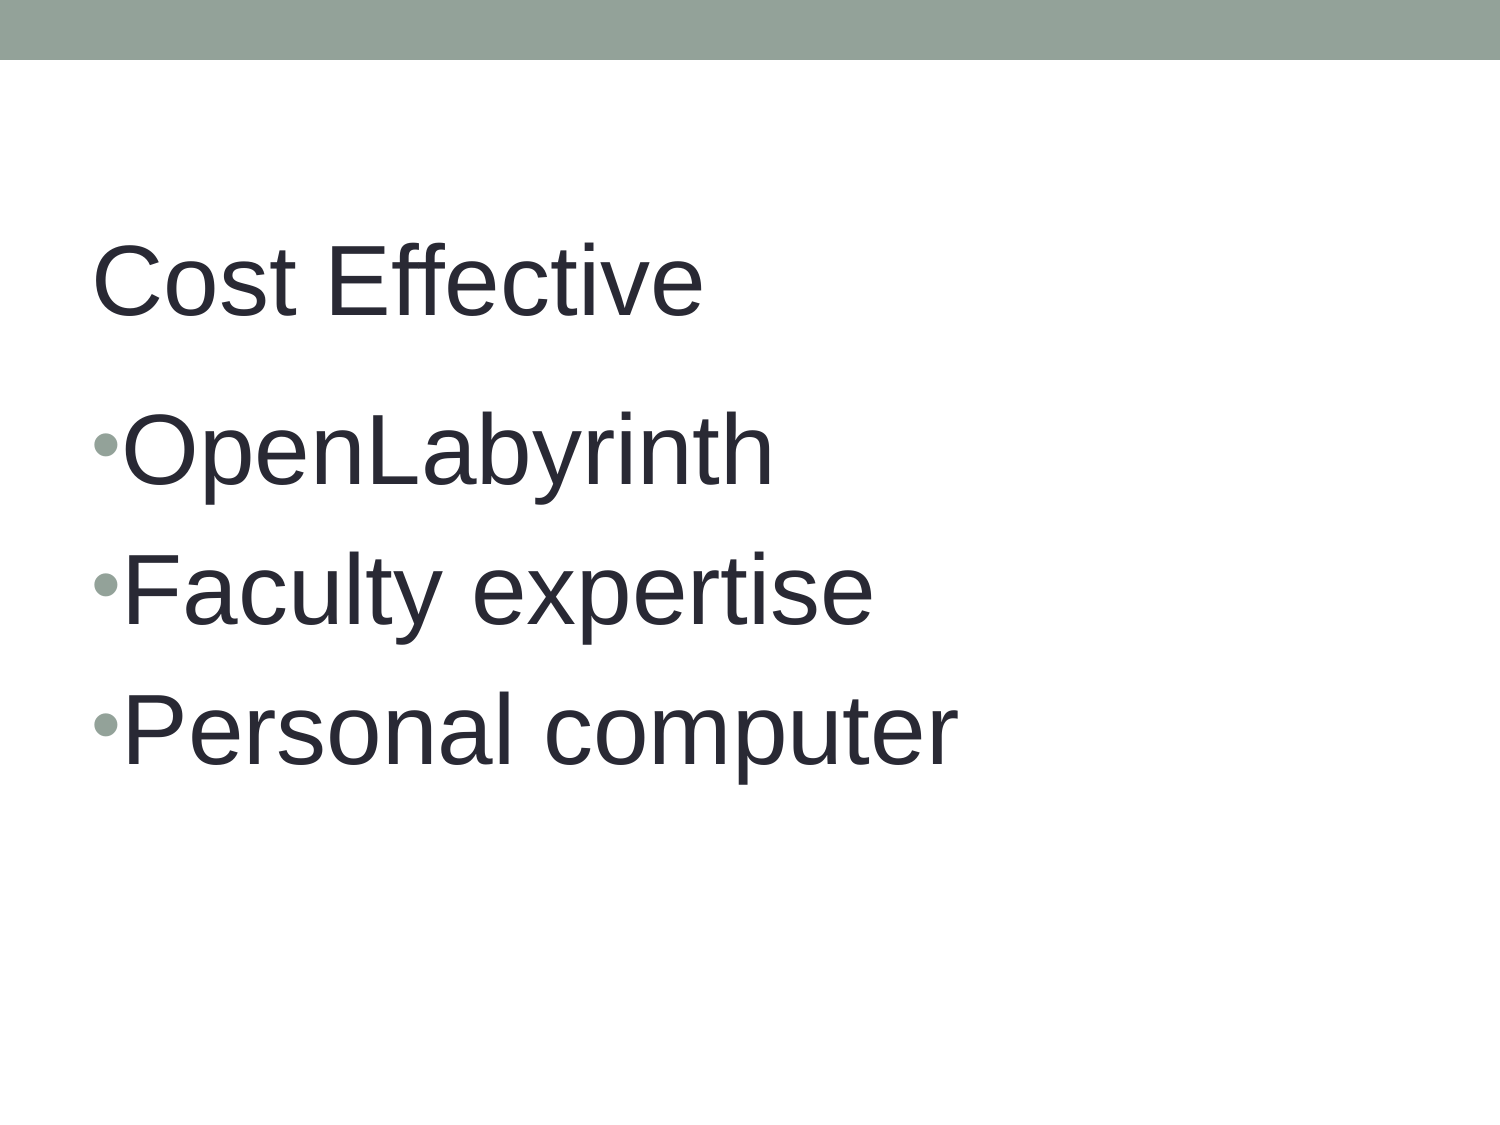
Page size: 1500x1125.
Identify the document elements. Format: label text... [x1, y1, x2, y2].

list Cost Effective OpenLabyrinth Faculty expertise Personal computer [76, 208, 1427, 1009]
